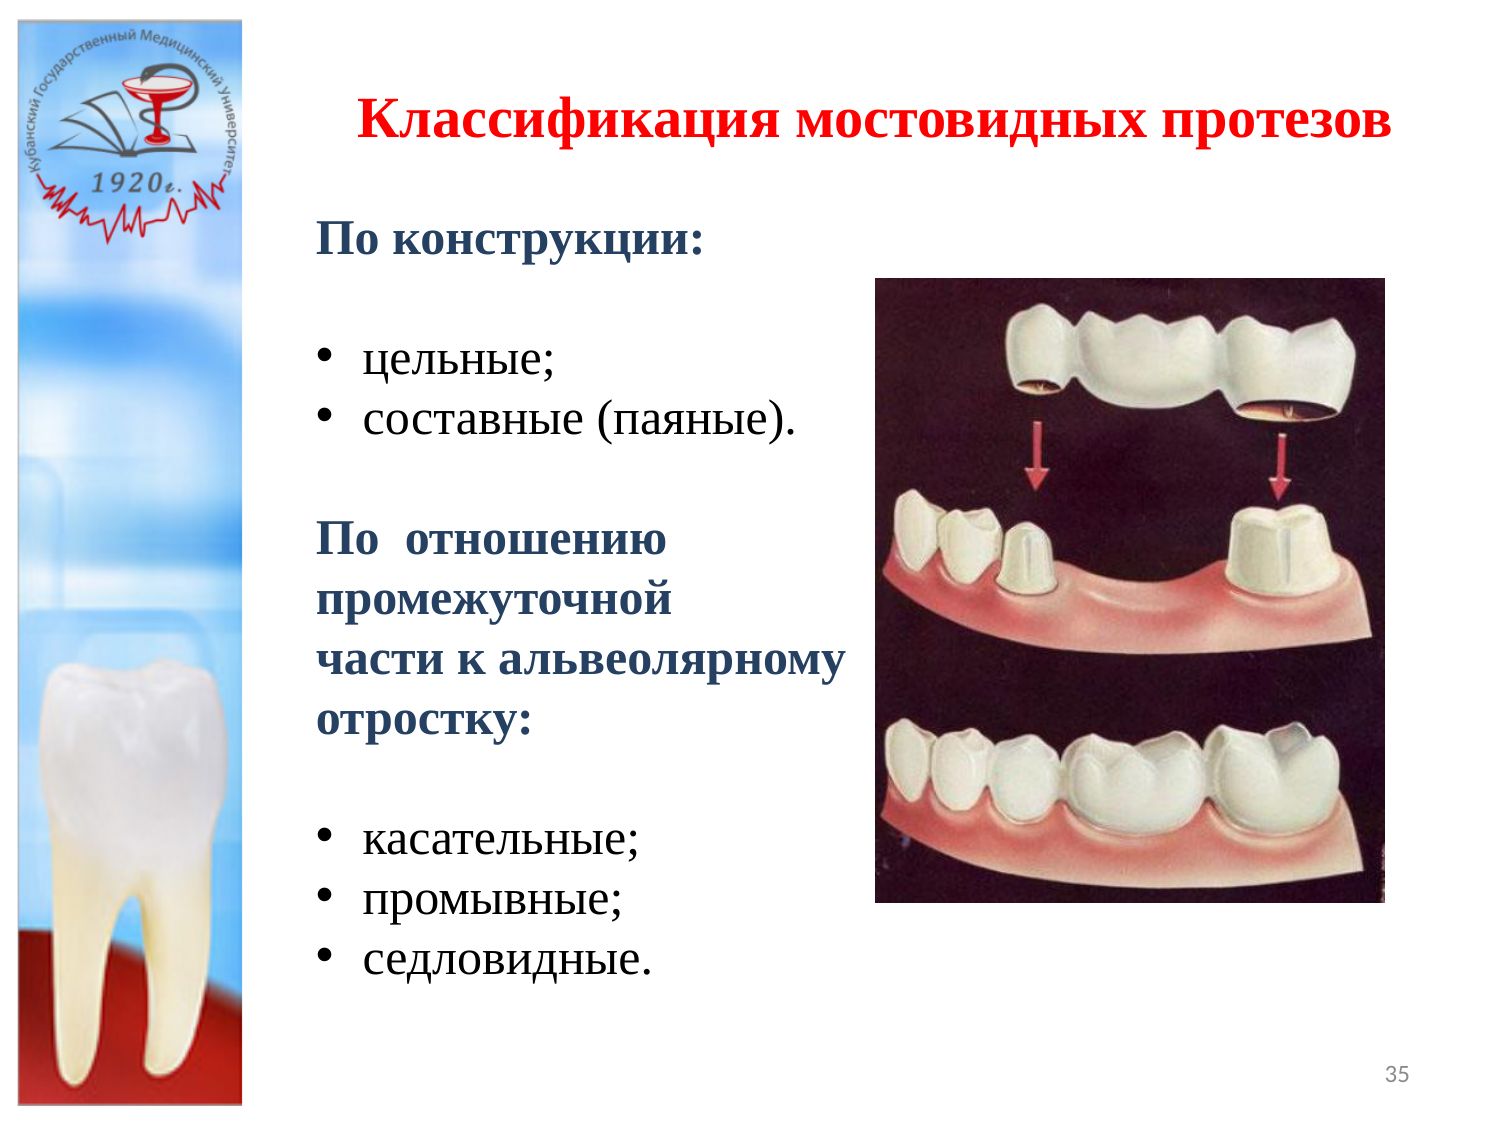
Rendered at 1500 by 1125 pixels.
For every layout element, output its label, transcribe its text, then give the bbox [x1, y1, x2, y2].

text_box По конструкции: цельные; составные (паяные). По отношению промежуточной части к альвеолярному отростку: касательные; промывные; седловидные. [301, 196, 963, 1037]
text_box Классификация мостовидных протезов [342, 71, 1408, 156]
slide_number 35 [1074, 1042, 1425, 1103]
picture [17, 18, 243, 1107]
picture [874, 278, 1385, 904]
